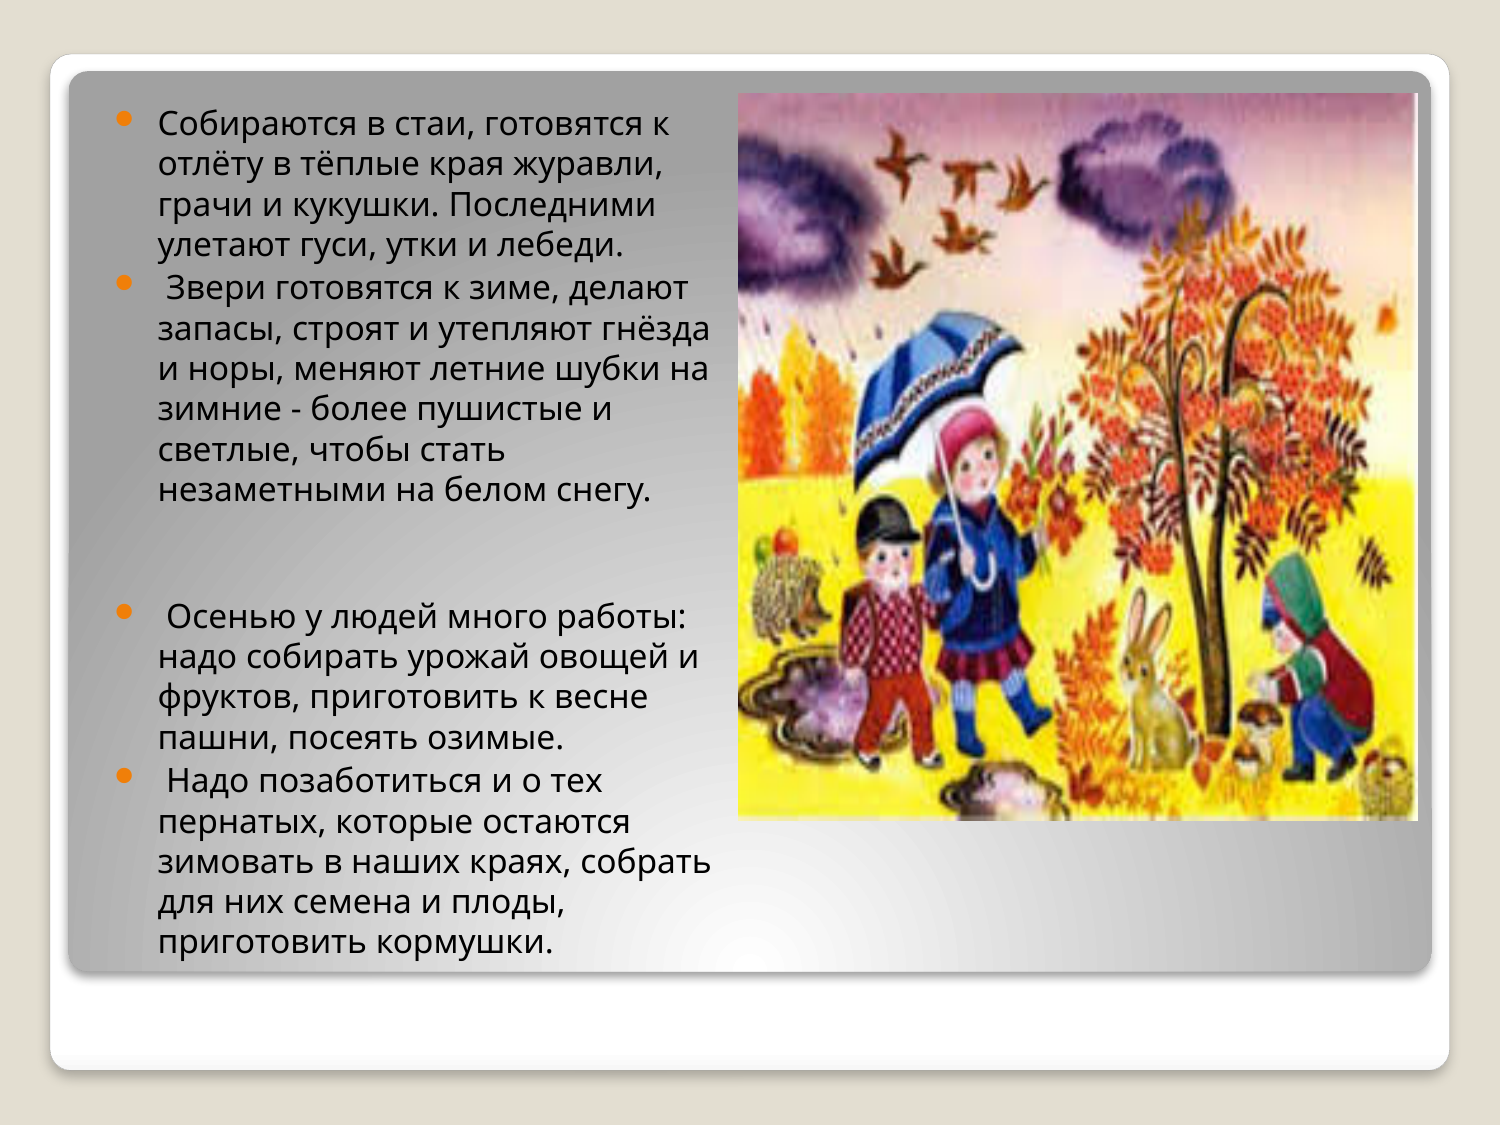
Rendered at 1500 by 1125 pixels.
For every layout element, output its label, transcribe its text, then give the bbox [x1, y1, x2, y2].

list Собираются в стаи, готовятся к отлёту в тёплые края журавли, грачи и кукушки. Последними улетают гуси, утки и лебеди. Звери готовятся к зиме, делают запасы, строят и утепляют гнёзда и норы, меняют летние шубки на зимние - более пушистые и светлые, чтобы стать незаметными на белом снегу. Осенью у людей много работы: надо собирать урожай овощей и фруктов, приготовить к весне пашни, посеять озимые. Надо позаботиться и о тех пернатых, которые остаются зимовать в наших краях, собрать для них семена и плоды, приготовить кормушки. [84, 86, 730, 997]
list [738, 93, 1419, 821]
